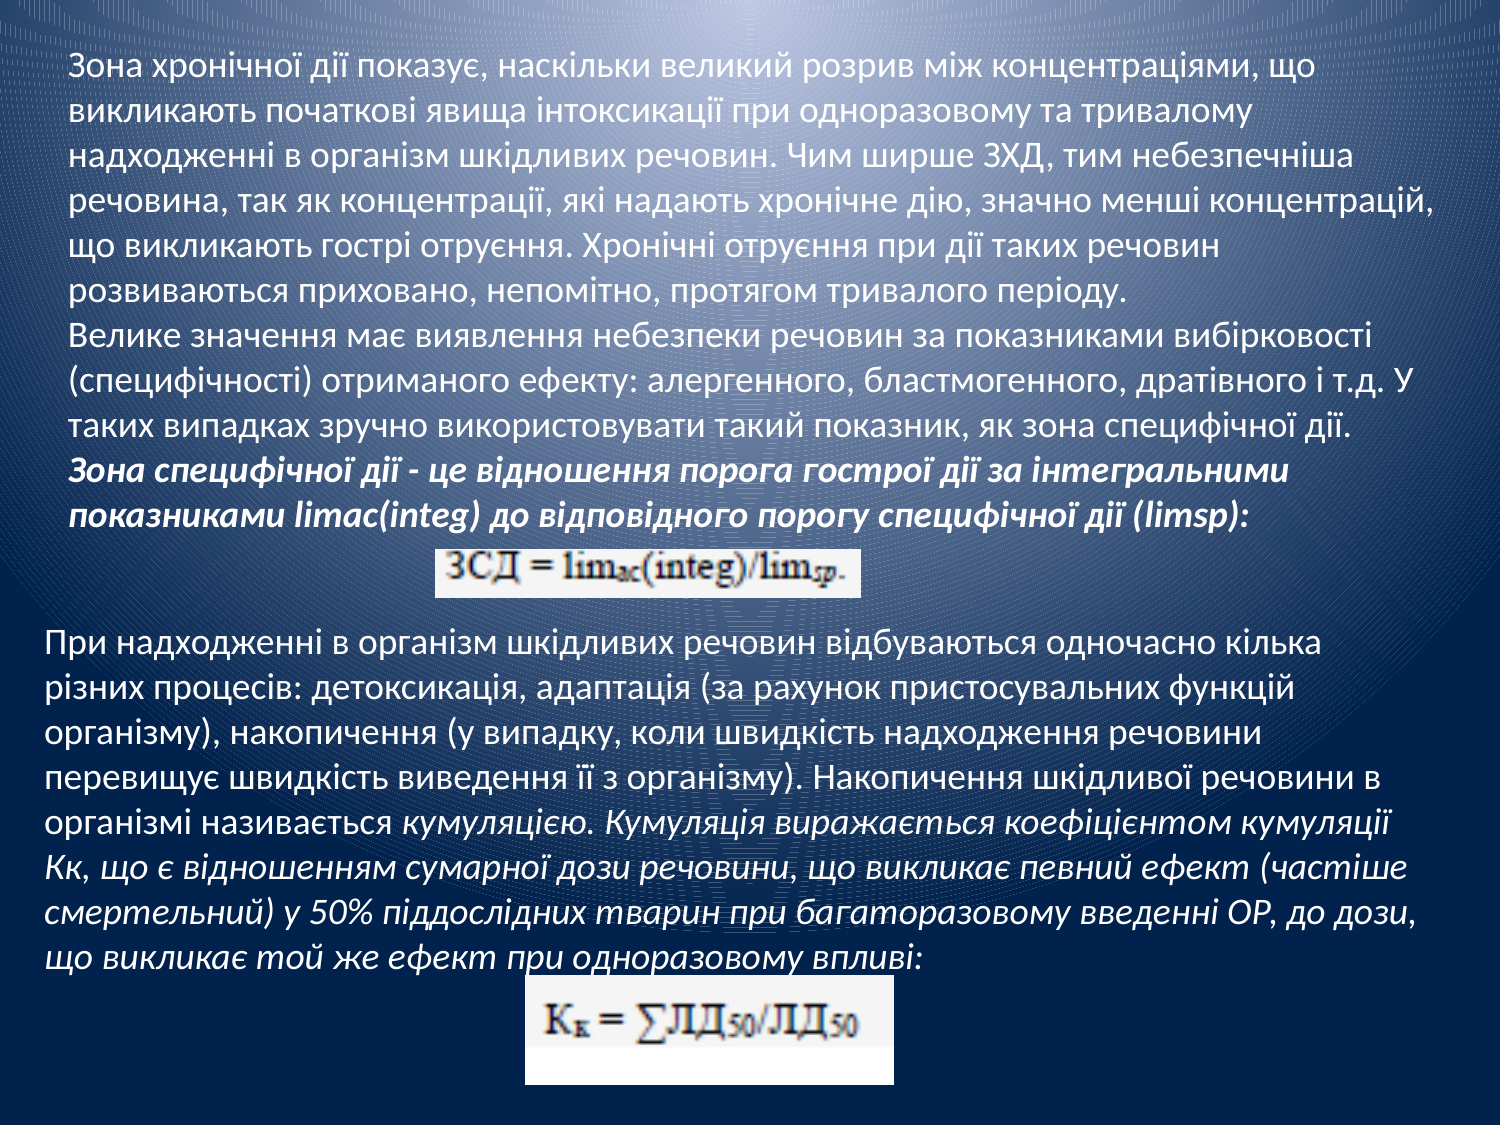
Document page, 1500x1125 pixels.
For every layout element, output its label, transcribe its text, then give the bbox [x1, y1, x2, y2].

picture [525, 975, 894, 1085]
picture [435, 549, 862, 599]
text_box Зона хронічної дії показує, наскільки великий розрив між концентраціями, що викликають початкові явища інтоксикації при одноразовому та тривалому надходженні в організм шкідливих речовин. Чим ширше ЗХД, тим небезпечніша речовина, так як концентрації, які надають хронічне дію, значно менші концентрацій, що викликають гострі отруєння. Хронічні отруєння при дії таких речовин розвиваються приховано, непомітно, протягом тривалого періоду. Велике значення має виявлення небезпеки речовин за показниками вибірковості (специфічності) отриманого ефекту: алергенного, бластмогенного, дратівного і т.д. У таких випадках зручно використовувати такий показник, як зона специфічної дії. Зона специфічної дії - це відношення порога гострої дії за інтегральними показниками limac(integ) до відповідного порогу специфічної дії (limsp): [53, 32, 1459, 543]
text_box При надходженні в організм шкідливих речовин відбуваються одночасно кілька різних процесів: детоксикація, адаптація (за рахунок пристосувальних функцій організму), накопичення (у випадку, коли швидкість надходження речовини перевищує швидкість виведення її з організму). Накопичення шкідливої речовини в організмі називається кумуляцією. Кумуляція виражається коефіцієнтом кумуляції Кк, що є відношенням сумарної дози речовини, що викликає певний ефект (частіше смертельний) у 50% піддослідних тварин при багаторазовому введенні ОР, до дози, що викликає той же ефект при одноразовому впливі: [29, 609, 1436, 985]
